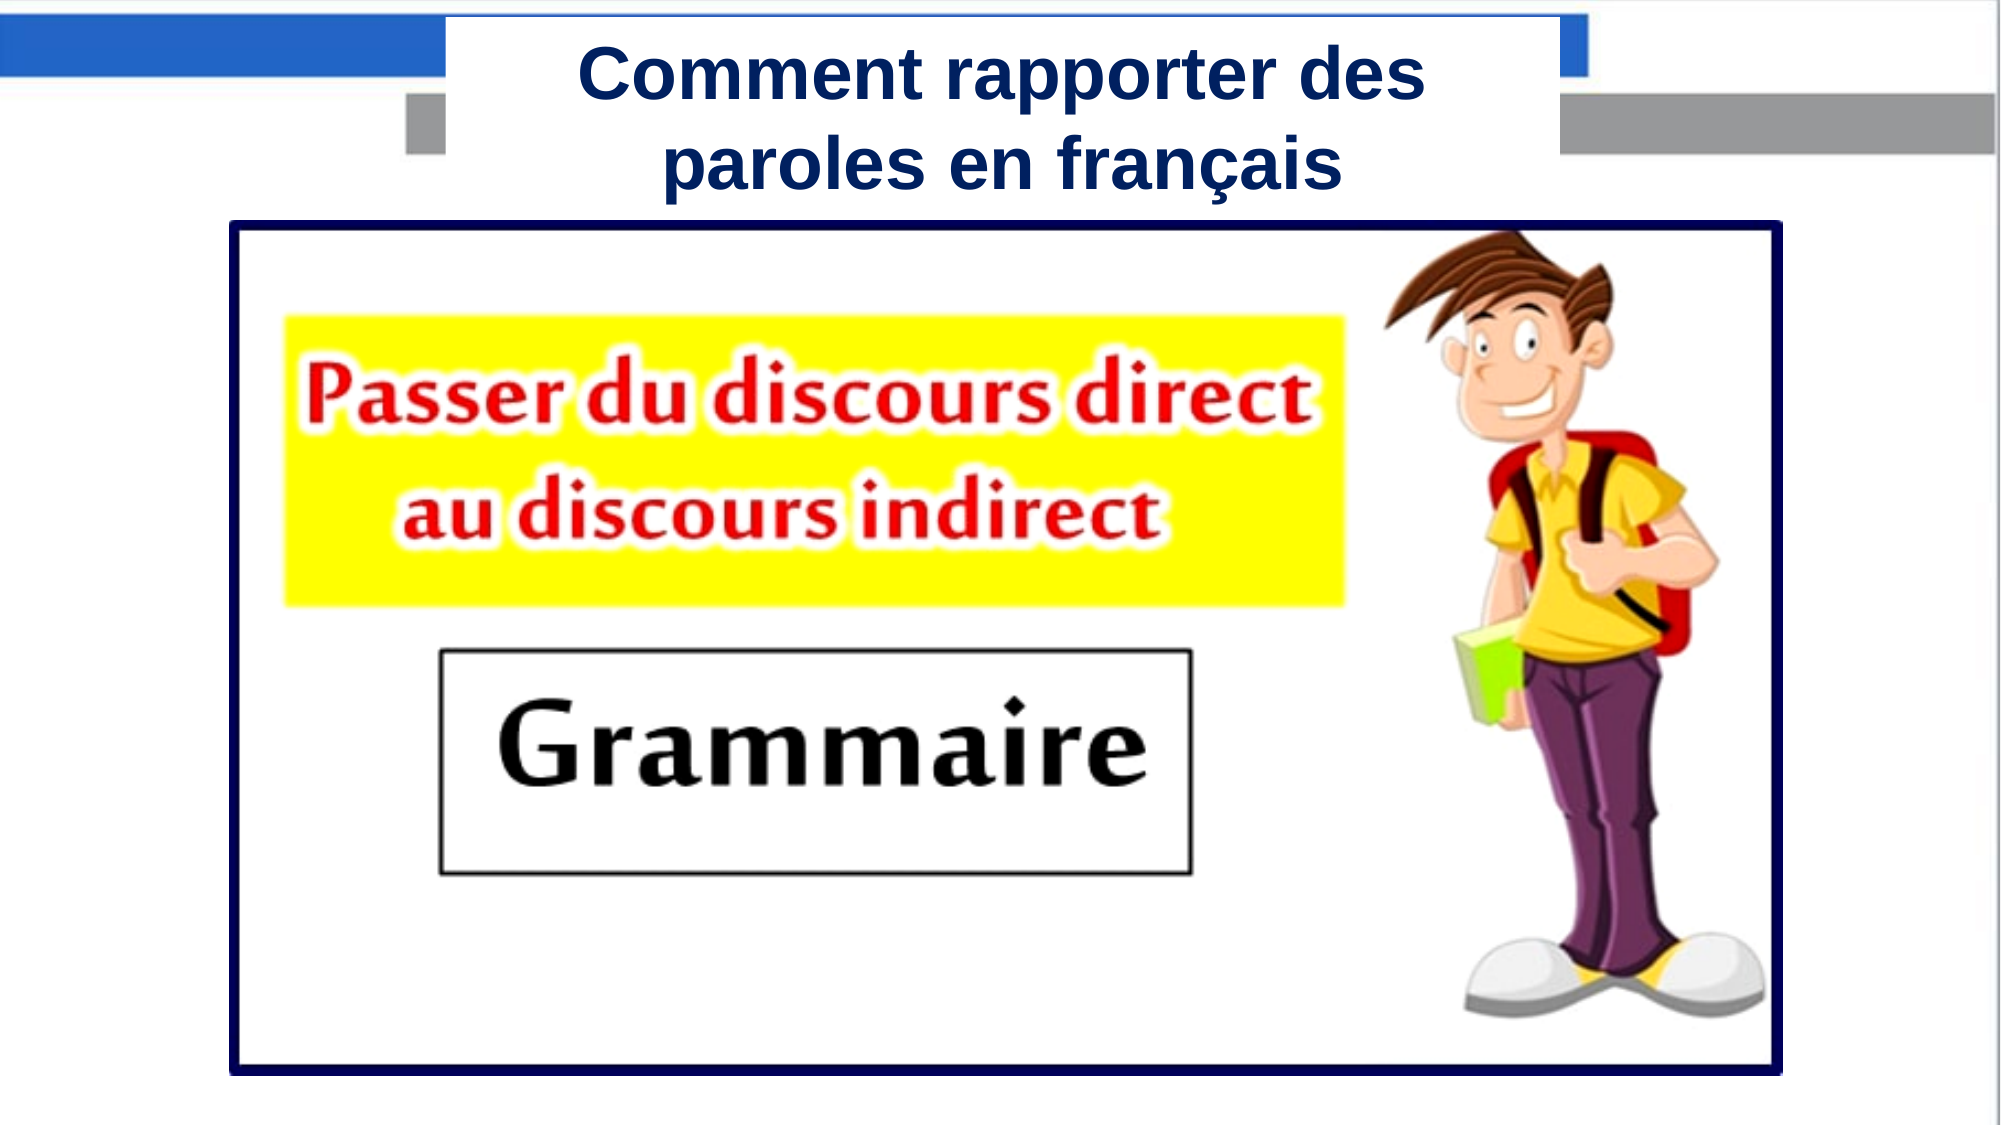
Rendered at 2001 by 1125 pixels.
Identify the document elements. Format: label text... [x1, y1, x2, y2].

picture [0, 0, 2001, 1125]
text_box Comment rapporter des paroles en français [445, 17, 1560, 212]
